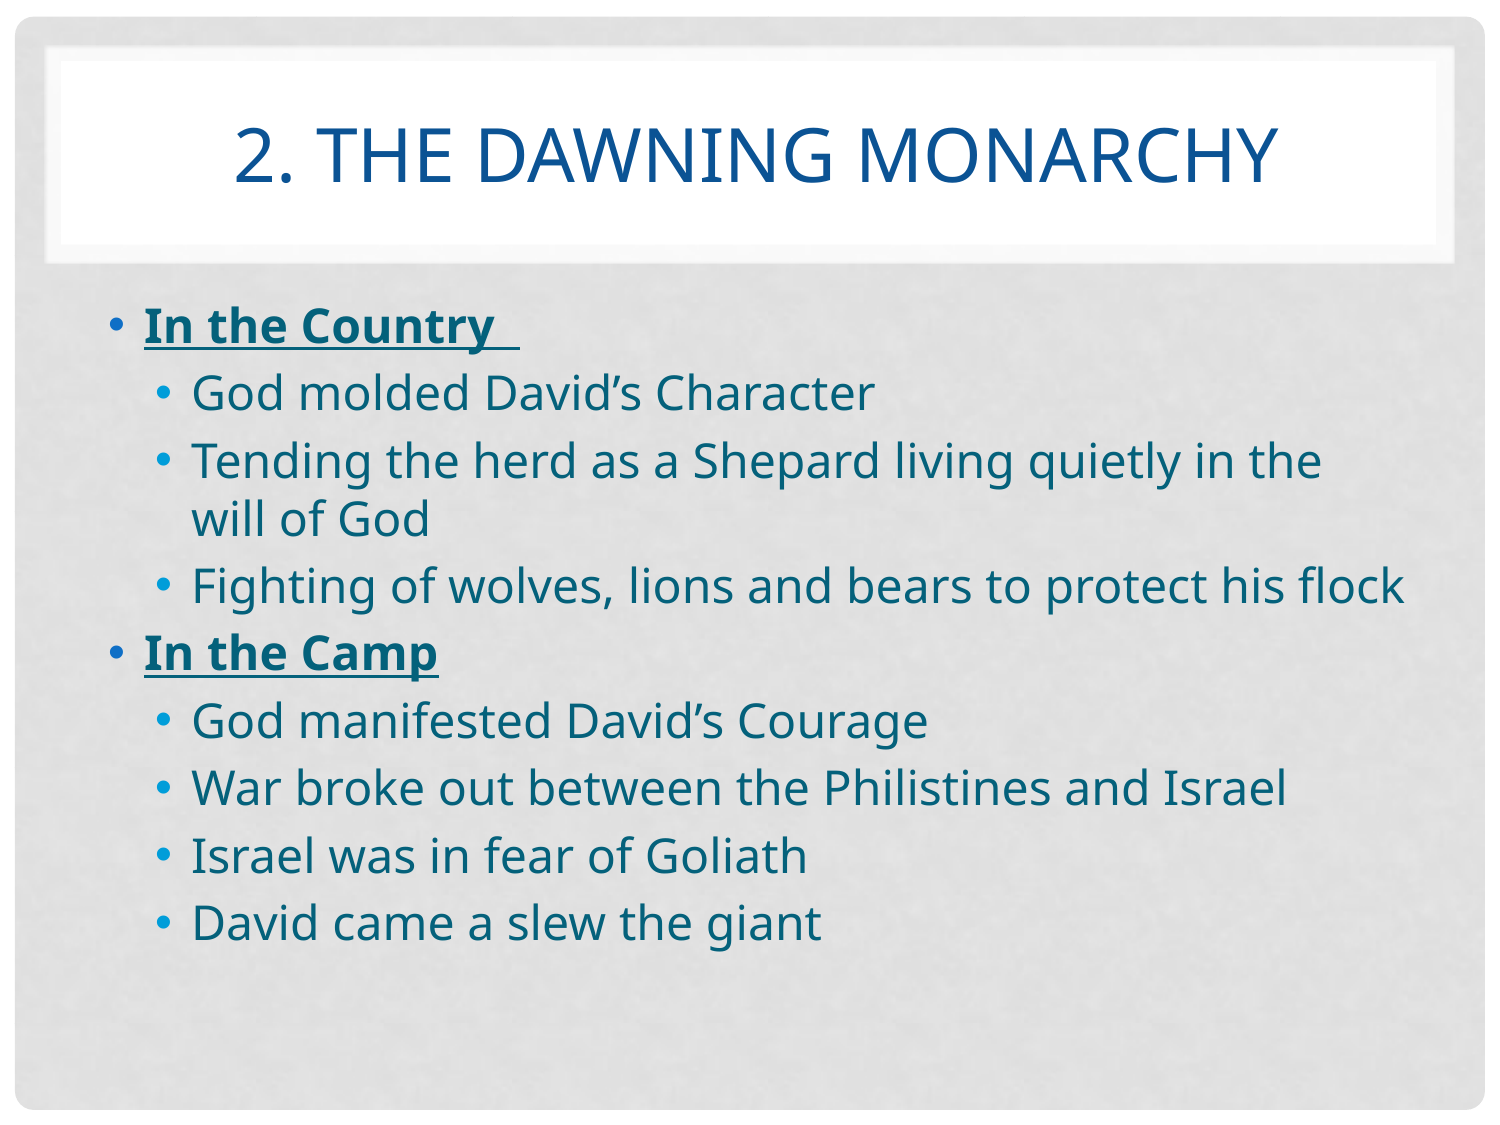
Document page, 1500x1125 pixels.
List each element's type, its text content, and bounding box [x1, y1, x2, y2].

list In the Country God molded David’s Character Tending the herd as a Shepard living quietly in the will of God Fighting of wolves, lions and bears to protect his flock In the Camp God manifested David’s Courage War broke out between the Philistines and Israel Israel was in fear of Goliath David came a slew the giant [75, 287, 1425, 1005]
title 2. The dawning Monarchy [69, 66, 1425, 238]
